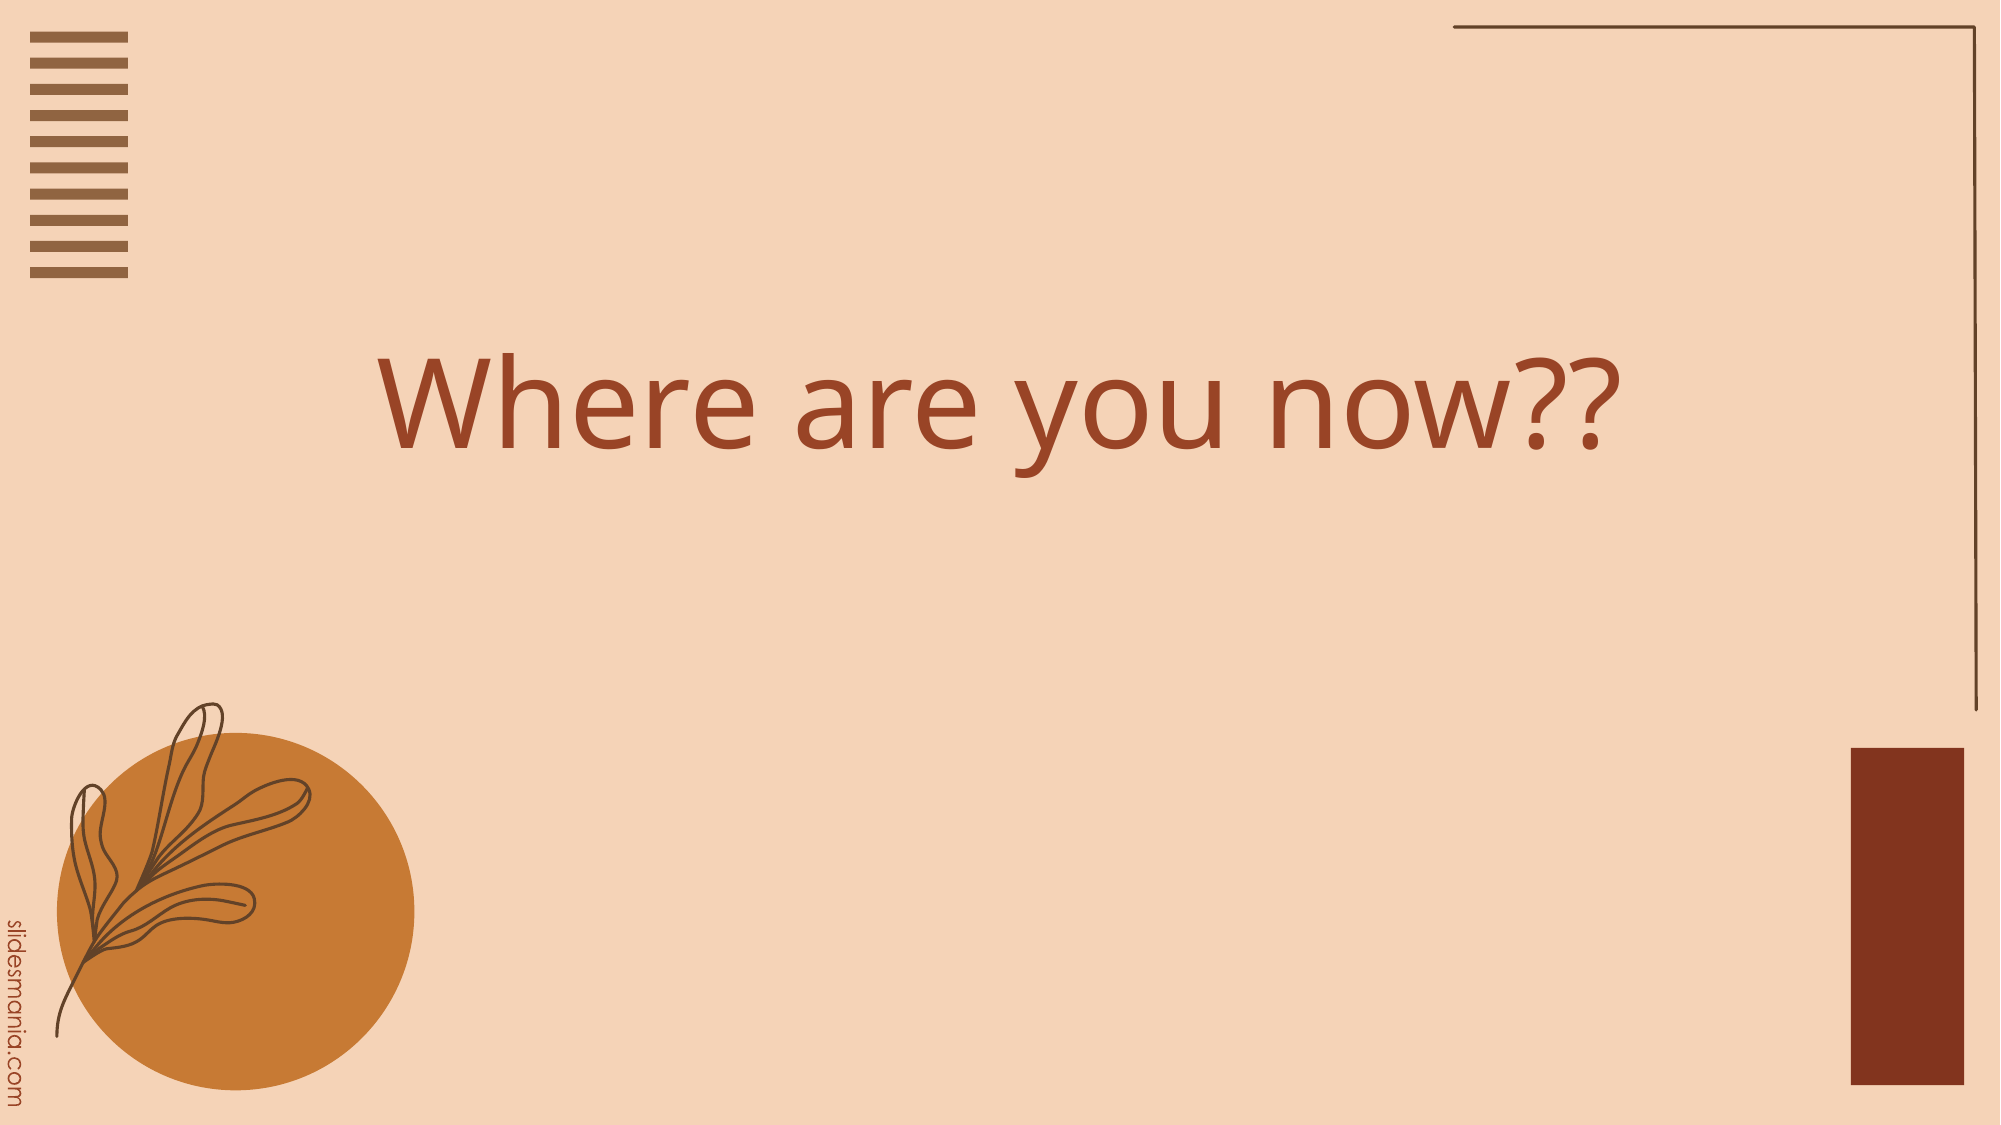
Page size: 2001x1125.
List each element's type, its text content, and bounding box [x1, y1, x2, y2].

title Where are you now?? [221, 296, 1779, 500]
